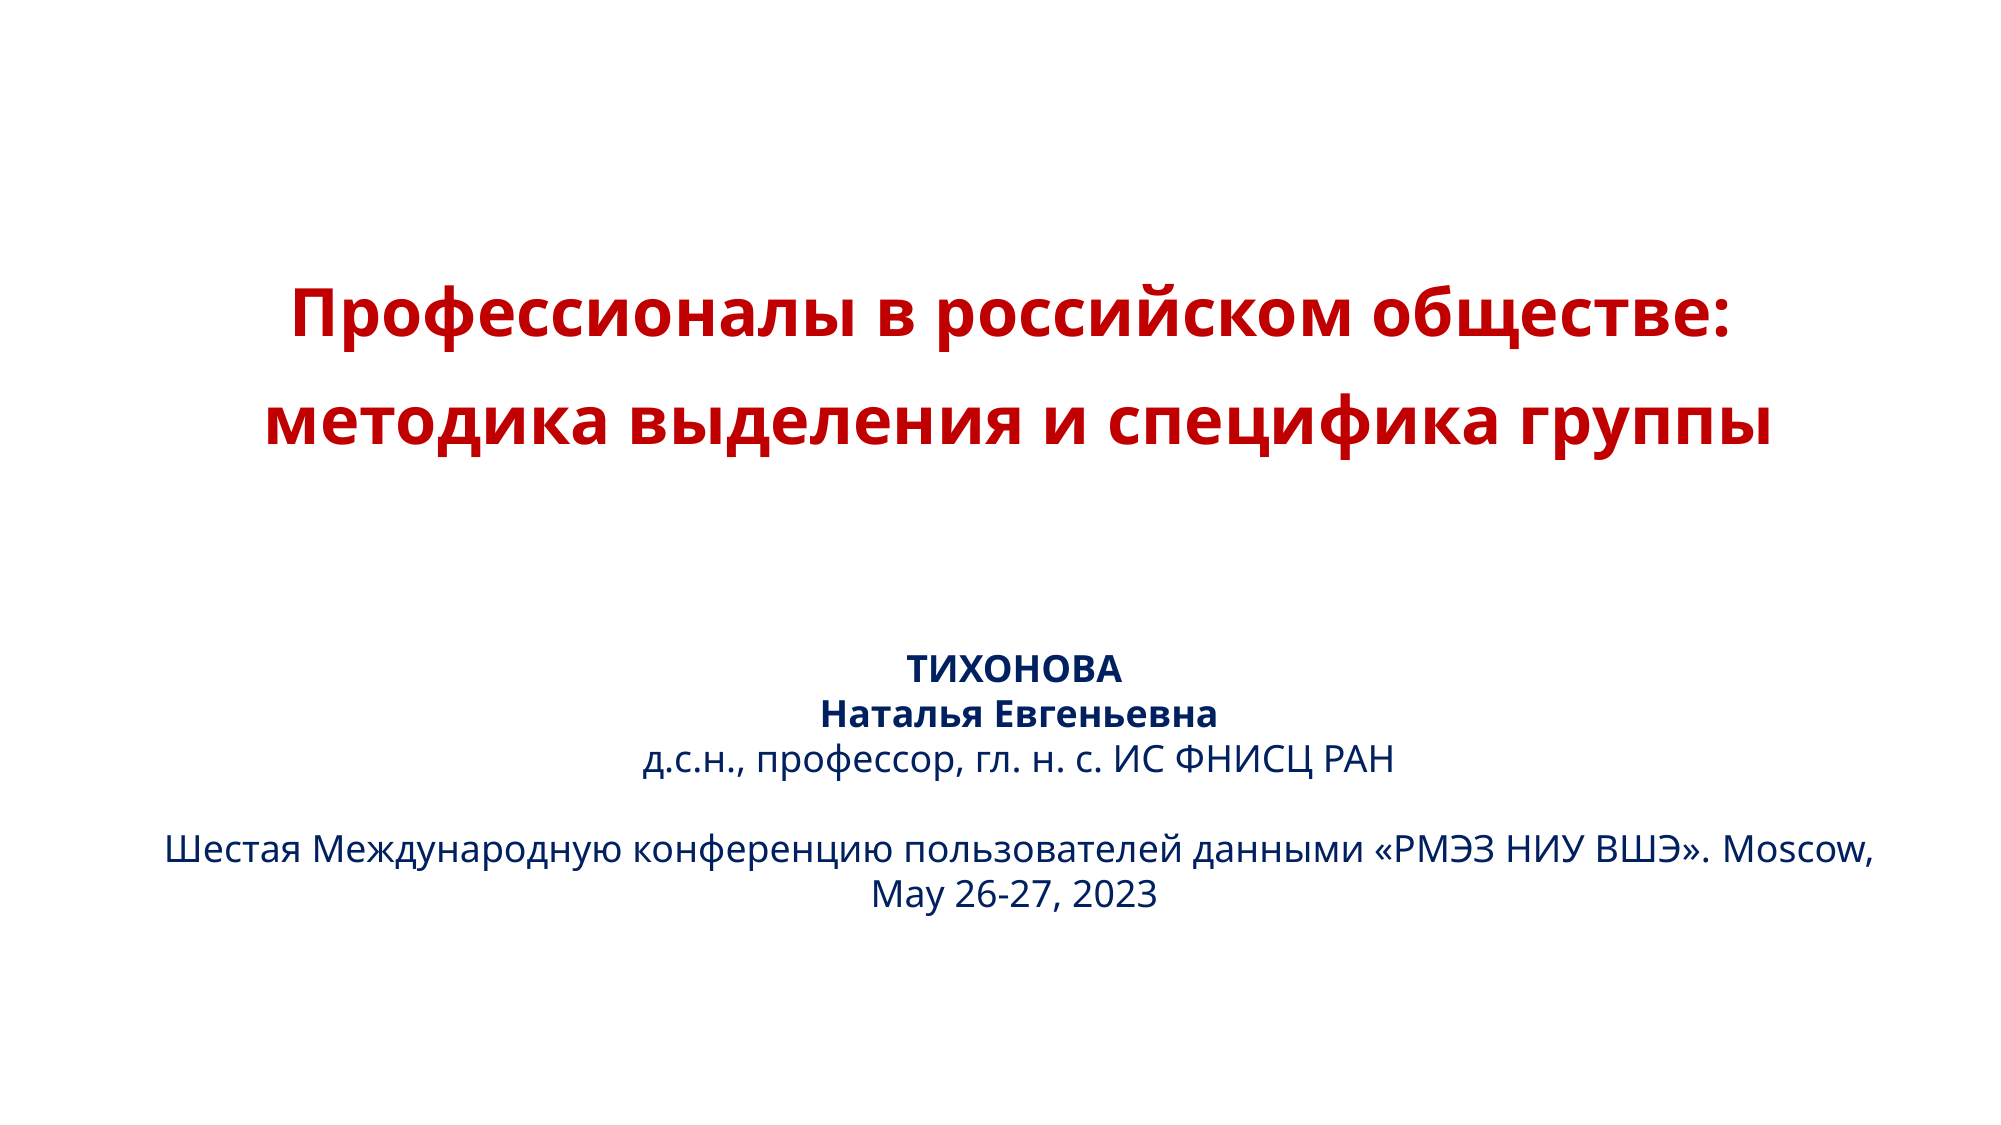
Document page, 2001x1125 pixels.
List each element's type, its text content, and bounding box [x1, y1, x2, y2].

text_box ТИХОНОВА Наталья Евгеньевна д.с.н., профессор, гл. н. с. ИС ФНИСЦ РАН Шестая Международную конференцию пользователей данными «РМЭЗ НИУ ВШЭ». Moscow, May 26-27, 2023 [145, 658, 1893, 903]
subtitle Профессионалы в российском обществе: методика выделения и специфика группы [119, 180, 1920, 583]
